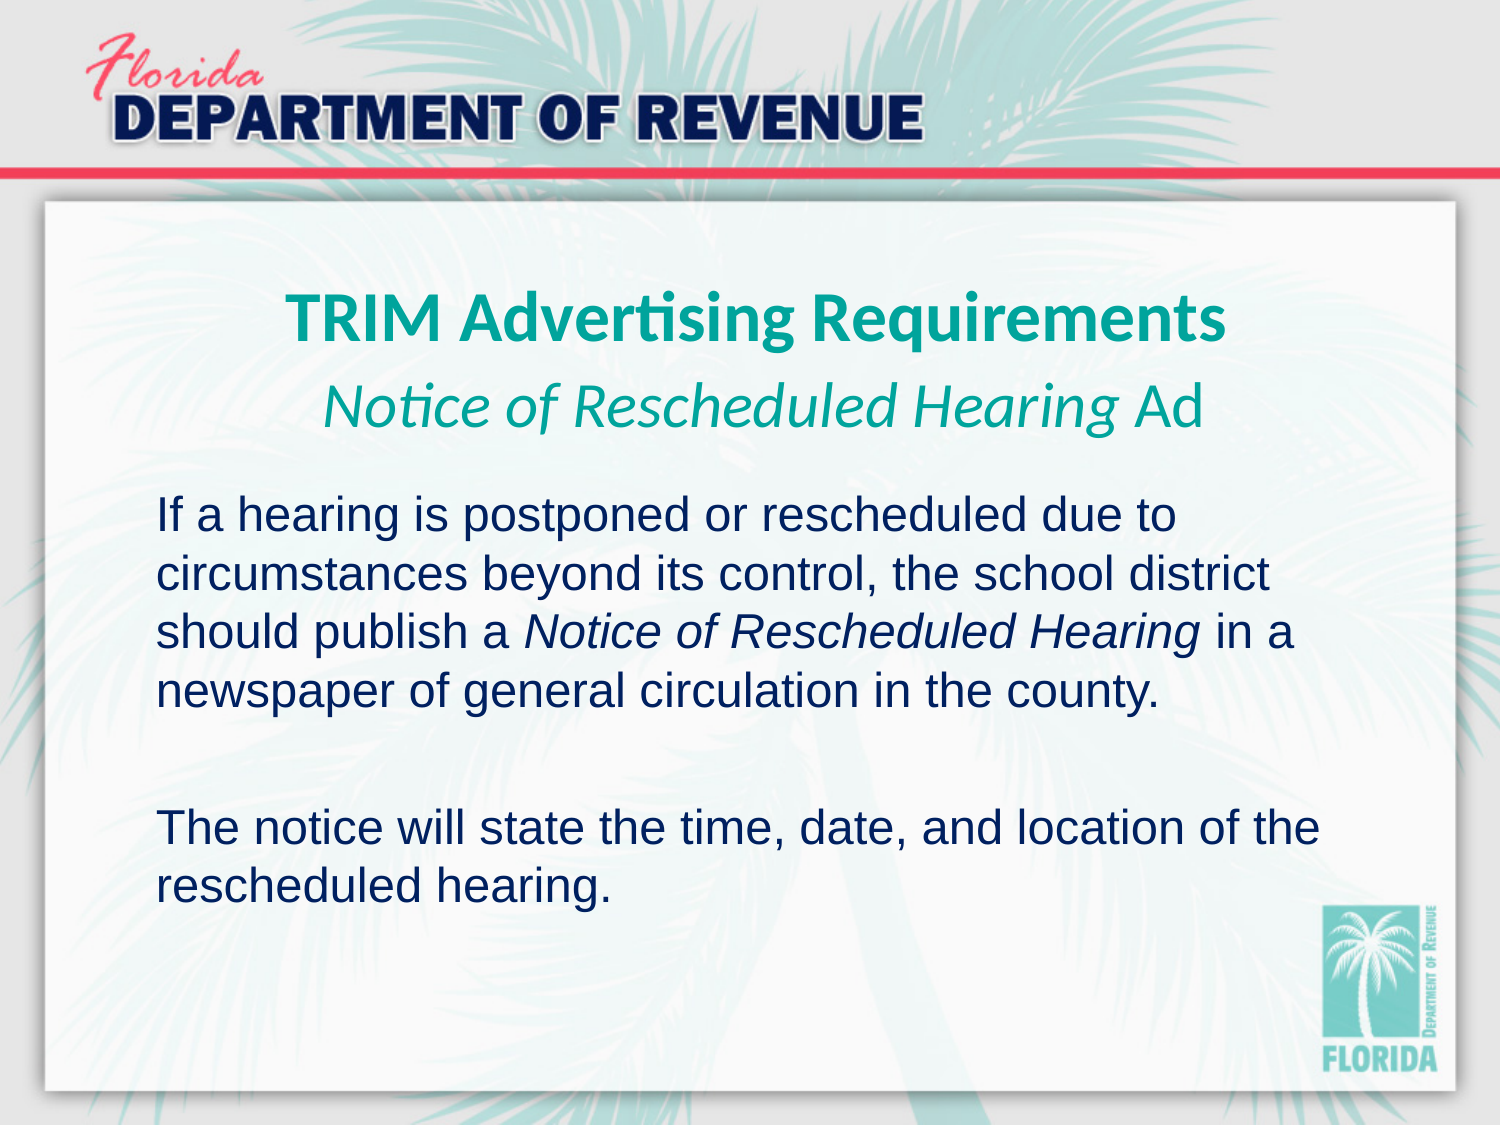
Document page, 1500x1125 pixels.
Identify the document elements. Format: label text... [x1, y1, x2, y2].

picture [0, 0, 1500, 1125]
list If a hearing is postponed or rescheduled due to circumstances beyond its control, the school district should publish a Notice of Rescheduled Hearing in a newspaper of general circulation in the county. The notice will state the time, date, and location of the rescheduled hearing. [140, 474, 1360, 925]
title TRIM Advertising Requirements Notice of Rescheduled Hearing Ad [75, 262, 1438, 450]
